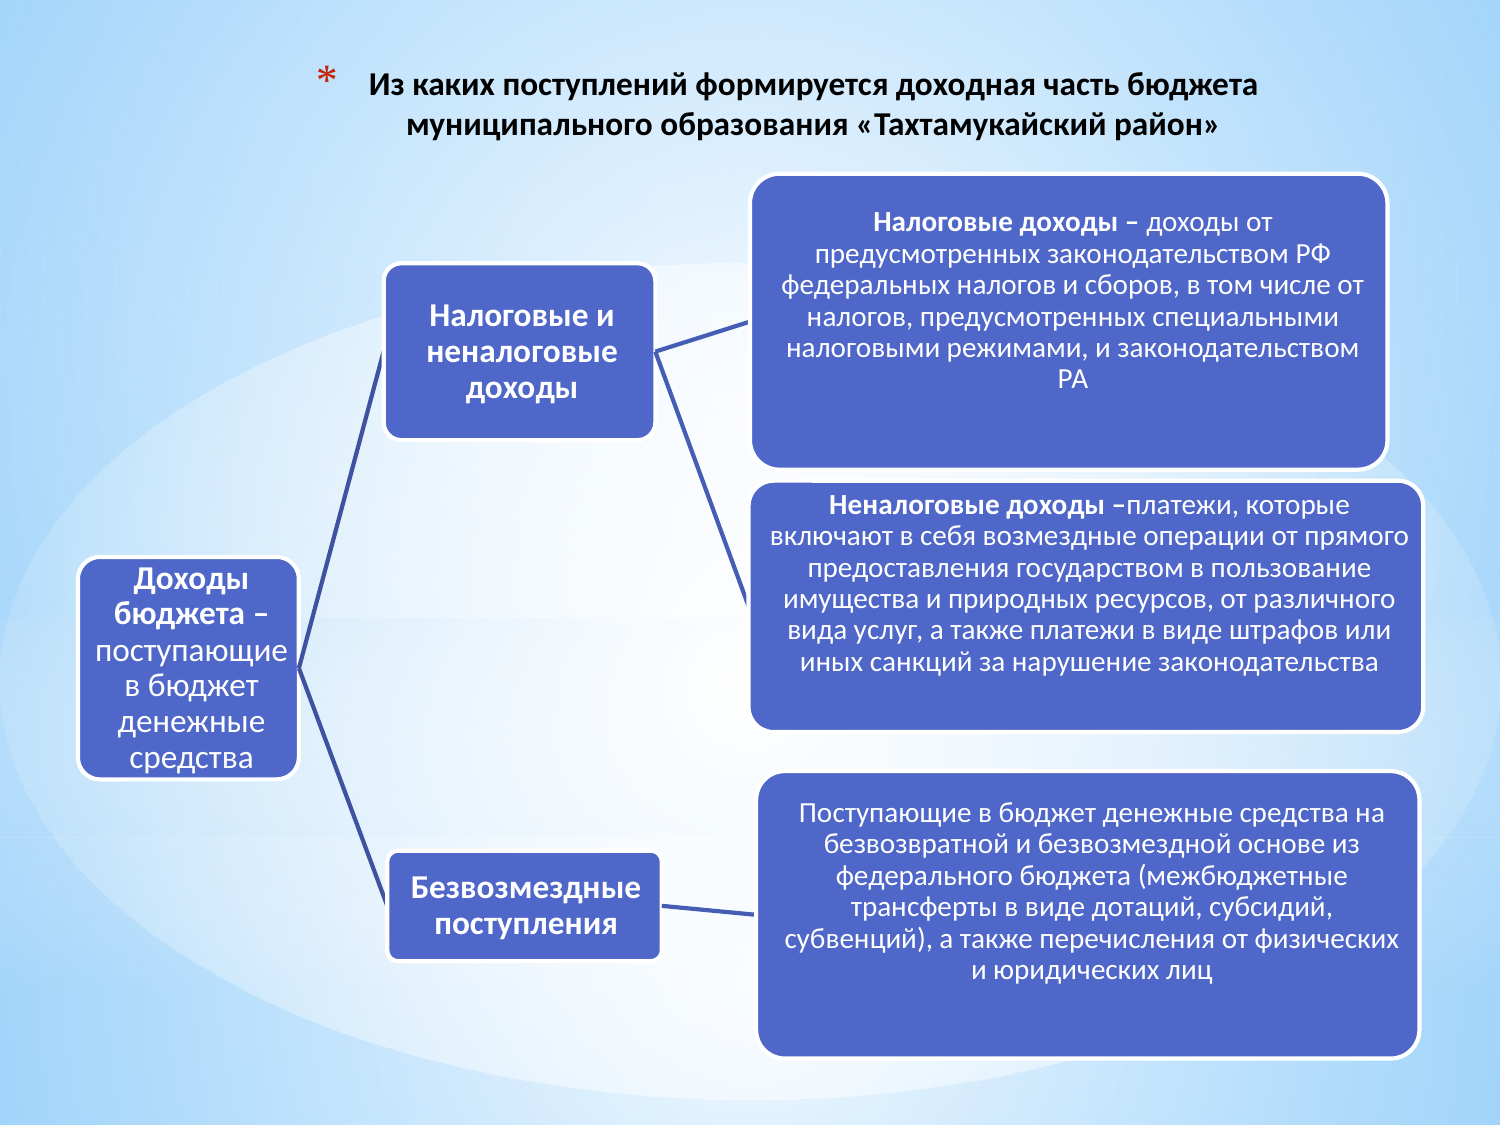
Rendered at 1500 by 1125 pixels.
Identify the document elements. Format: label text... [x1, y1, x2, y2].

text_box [76, 160, 1424, 1071]
title Из каких поступлений формируется доходная часть бюджета муниципального образования «Тахтамукайский район» [253, 54, 1323, 159]
